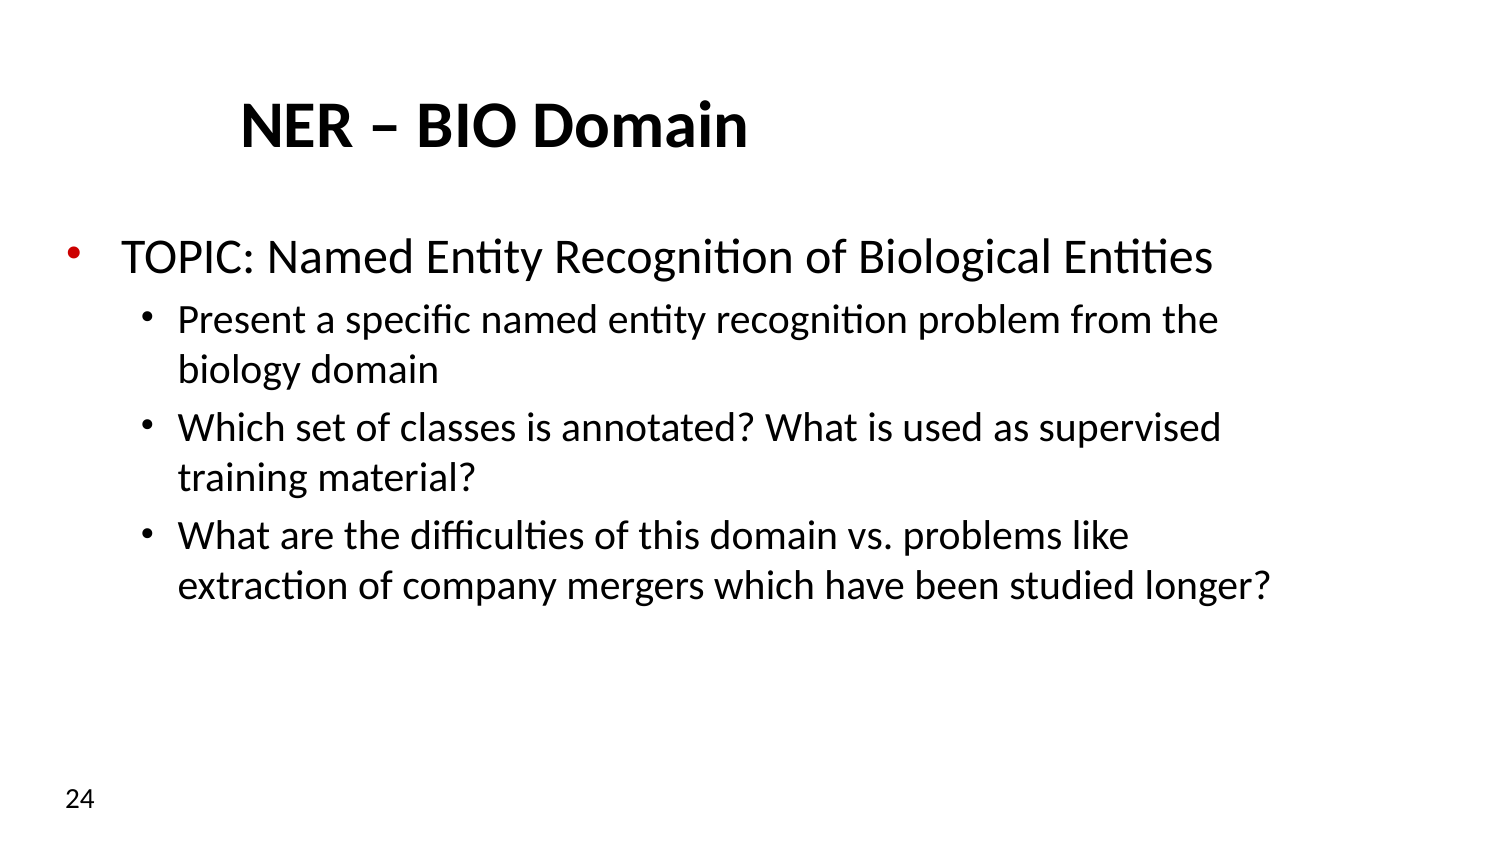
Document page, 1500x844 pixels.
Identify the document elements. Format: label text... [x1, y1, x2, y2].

title NER – BIO Domain [225, 46, 1463, 169]
list TOPIC: Named Entity Recognition of Biological Entities Present a specific named entity recognition problem from the biology domain Which set of classes is annotated? What is used as supervised training material? What are the difficulties of this domain vs. problems like extraction of company mergers which have been studied longer? [50, 215, 1325, 483]
slide_number 24 [49, 771, 376, 829]
